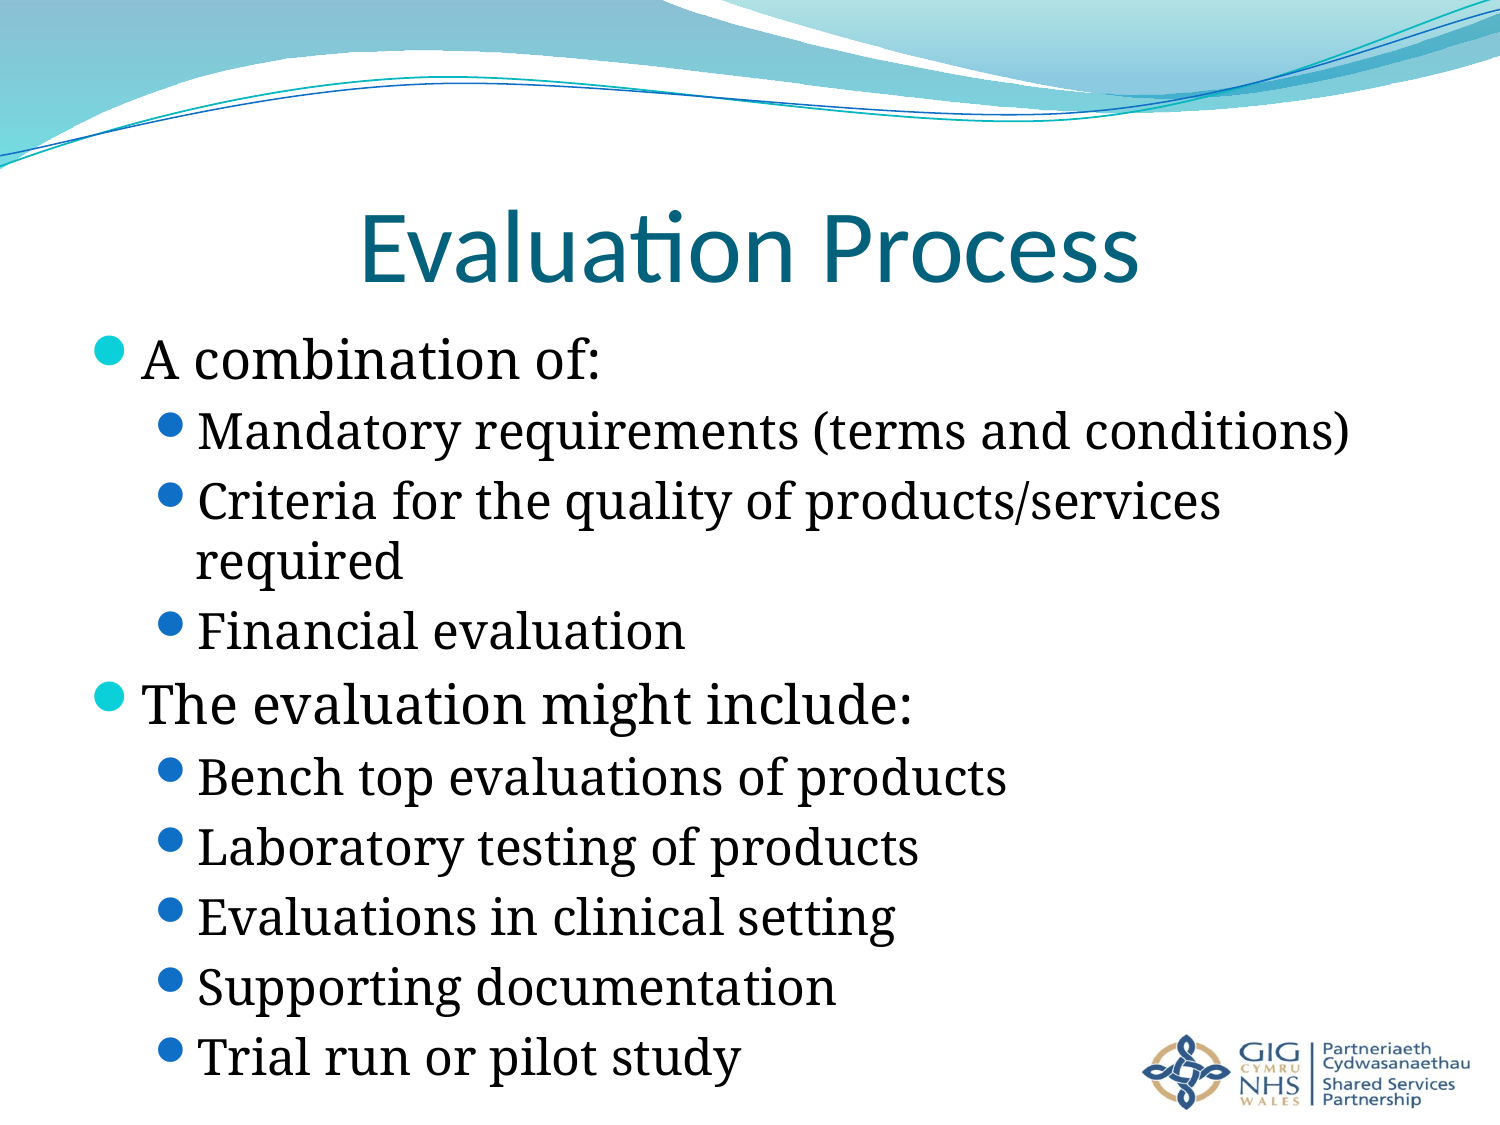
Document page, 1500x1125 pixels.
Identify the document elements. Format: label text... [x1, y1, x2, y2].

title Evaluation Process [74, 115, 1426, 304]
picture [1110, 1019, 1500, 1125]
list A combination of: Mandatory requirements (terms and conditions) Criteria for the quality of products/services required Financial evaluation The evaluation might include: Bench top evaluations of products Laboratory testing of products Evaluations in clinical setting Supporting documentation Trial run or pilot study [74, 317, 1426, 1038]
